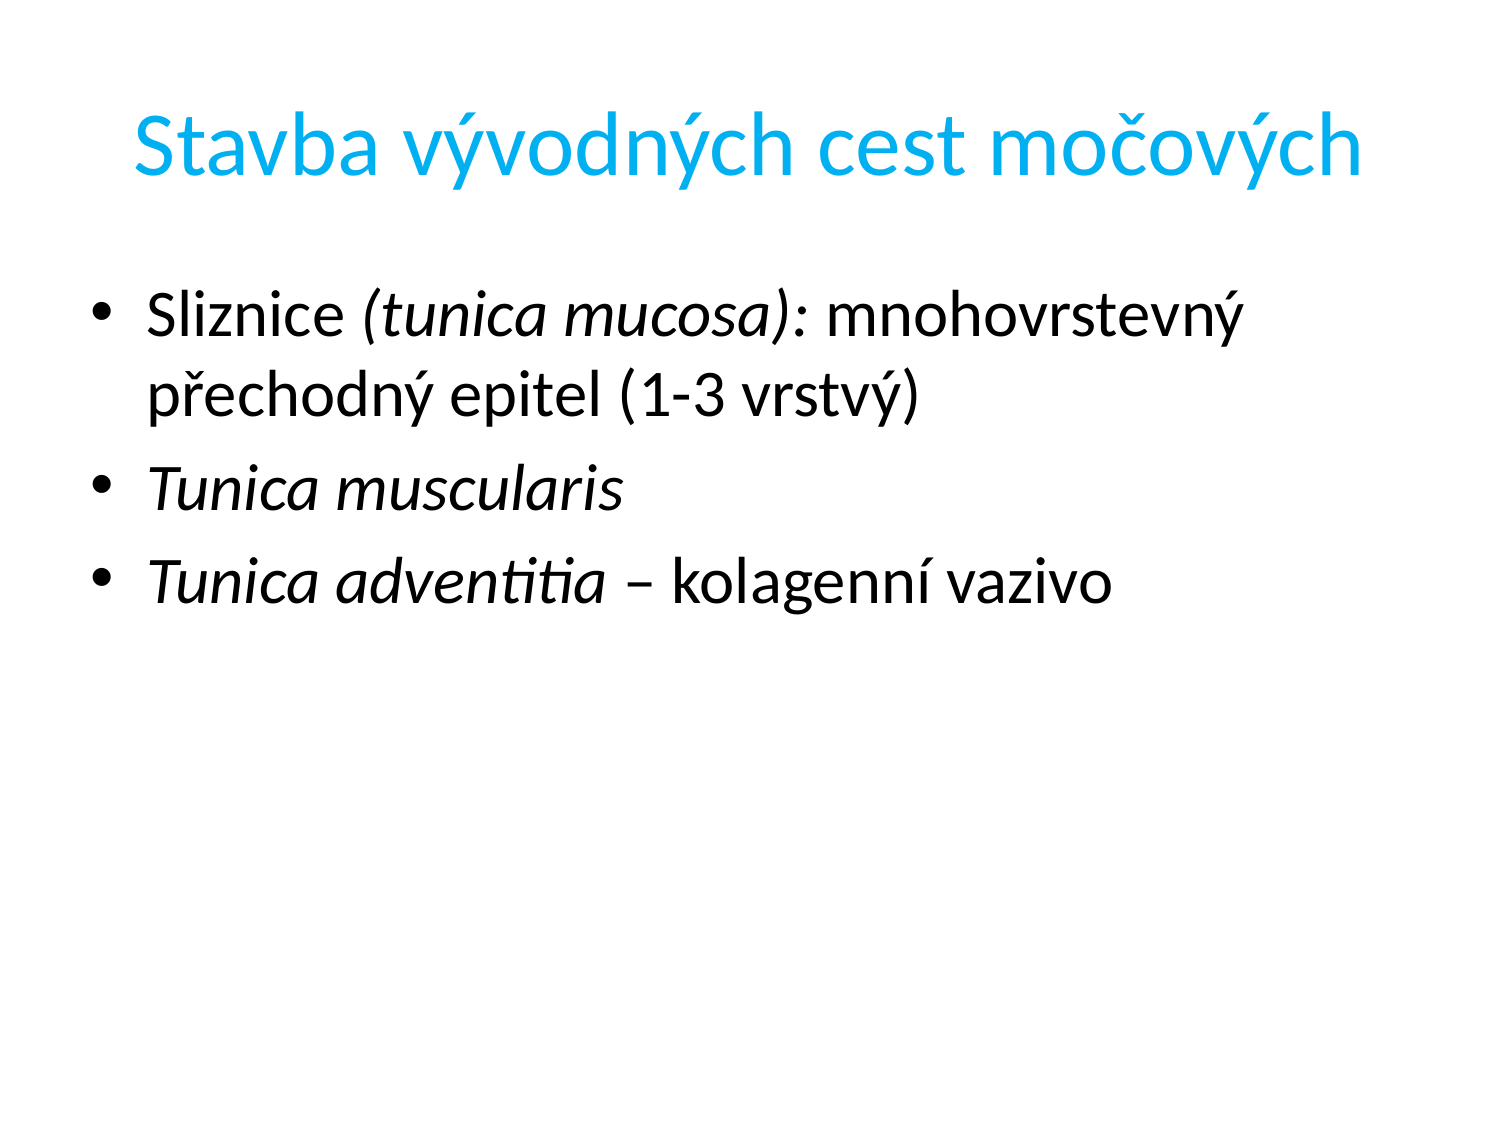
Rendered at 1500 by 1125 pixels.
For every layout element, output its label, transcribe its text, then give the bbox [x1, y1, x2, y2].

list Sliznice (tunica mucosa): mnohovrstevný přechodný epitel (1-3 vrstvý) Tunica muscularis Tunica adventitia – kolagenní vazivo [75, 262, 1425, 1005]
title Stavba vývodných cest močových [75, 45, 1425, 233]
